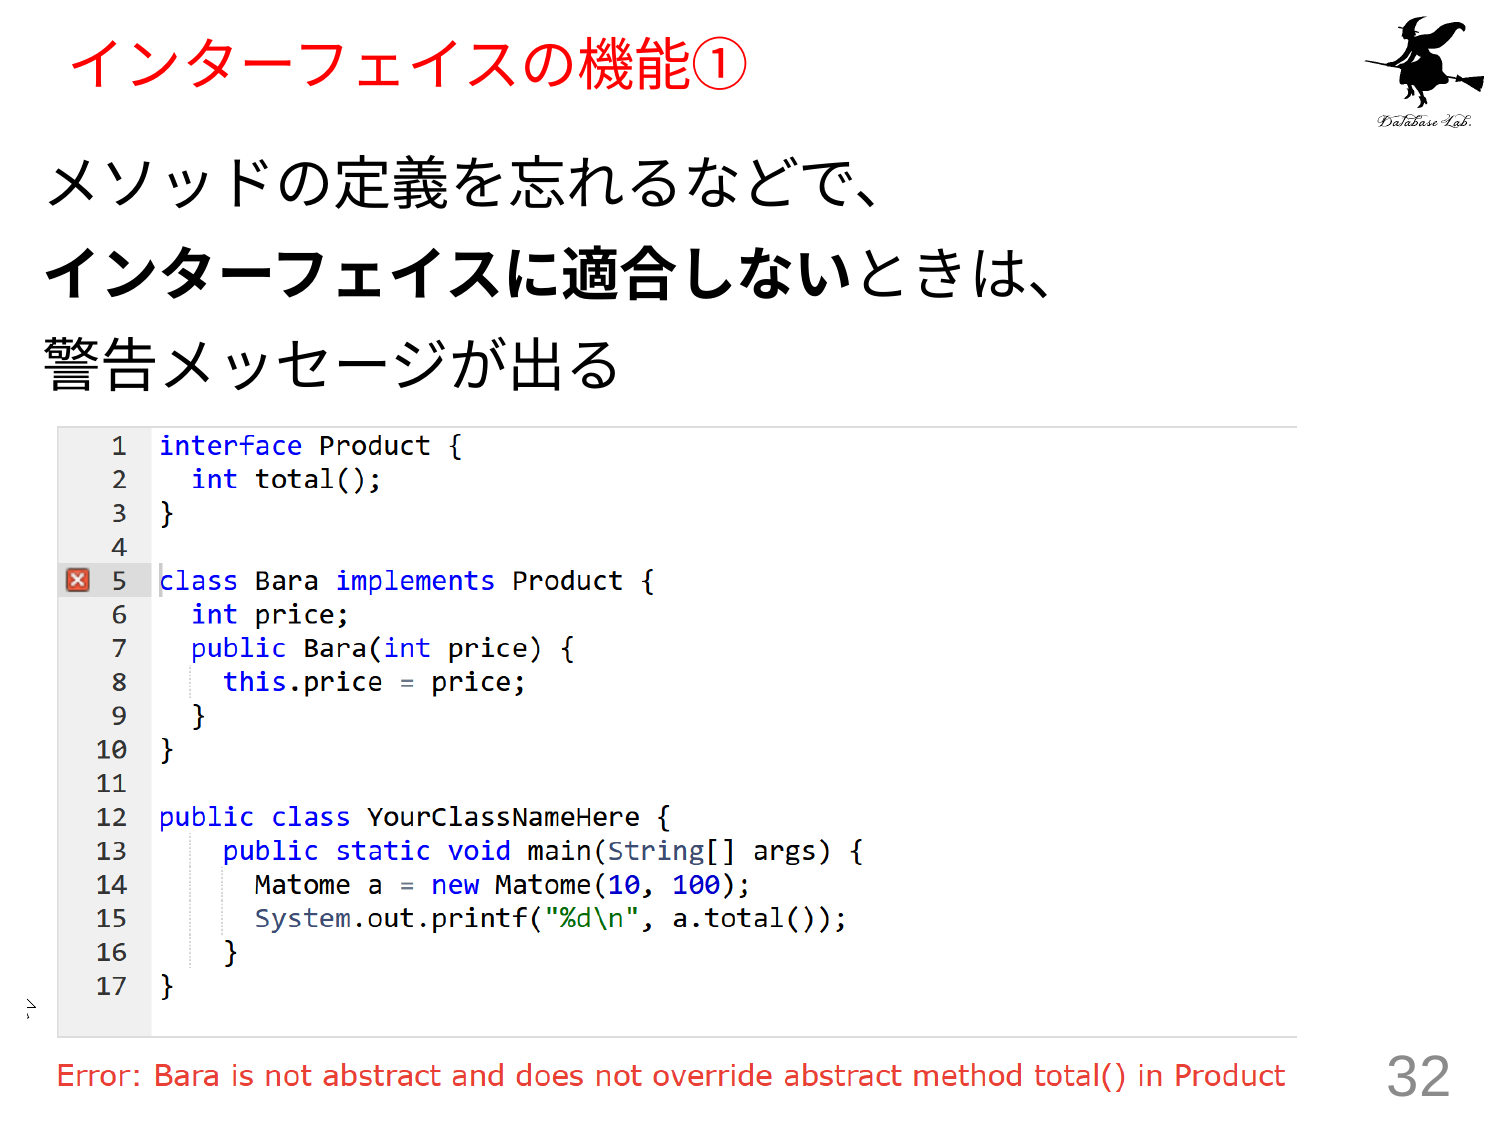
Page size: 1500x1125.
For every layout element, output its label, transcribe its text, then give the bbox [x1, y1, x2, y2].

title インターフェイスの機能① [52, 28, 1441, 106]
picture [27, 415, 1297, 1103]
list メソッドの定義を忘れるなどで、 インターフェイスに適合しないときは、 警告メッセージが出る [27, 138, 1480, 986]
picture [1362, 14, 1486, 130]
slide_number 32 [1297, 1042, 1467, 1103]
